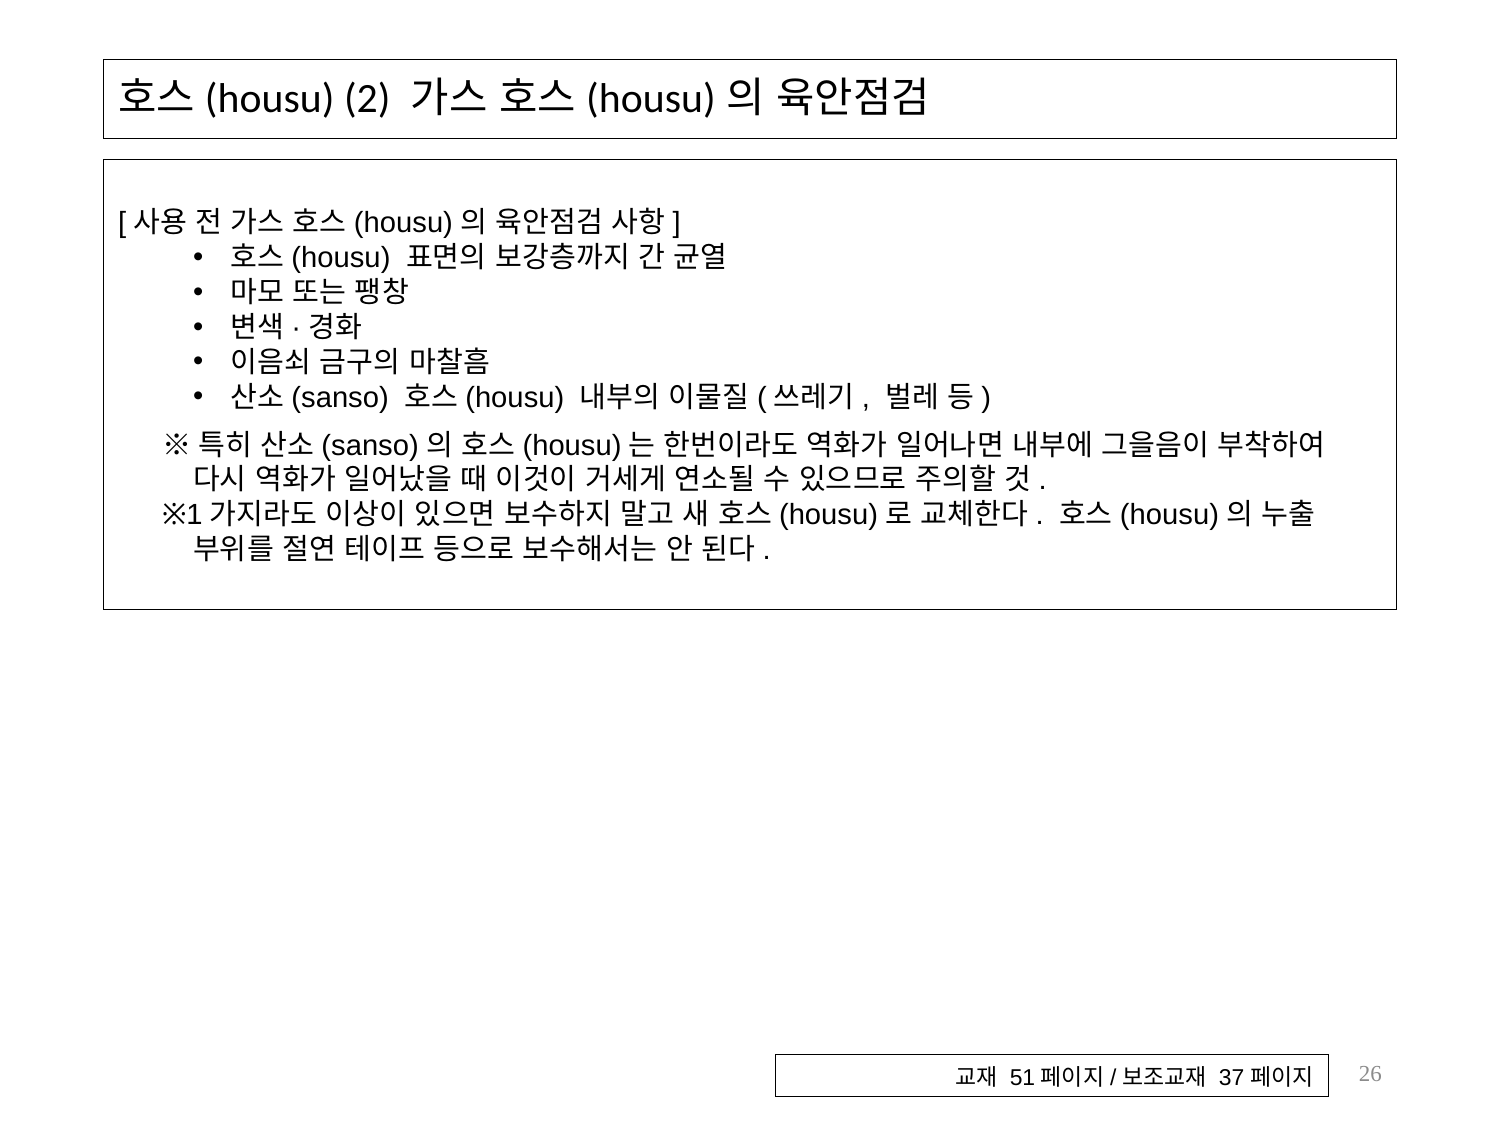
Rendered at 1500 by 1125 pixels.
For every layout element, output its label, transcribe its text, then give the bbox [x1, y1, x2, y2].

text_box [사용 전 가스 호스(housu)의 육안점검 사항] 호스(housu) 표면의 보강층까지 간 균열 마모 또는 팽창 변색·경화 이음쇠 금구의 마찰흠 산소(sanso) 호스(housu) 내부의 이물질(쓰레기, 벌레 등) ※특히 산소(sanso)의 호스(housu)는 한번이라도 역화가 일어나면 내부에 그을음이 부착하여 다시 역화가 일어났을 때 이것이 거세게 연소될 수 있으므로 주의할 것. ※1가지라도 이상이 있으면 보수하지 말고 새 호스(housu)로 교체한다. 호스(housu)의 누출 부위를 절연 테이프 등으로 보수해서는 안 된다. [103, 159, 1397, 610]
slide_number 26 [1059, 1042, 1397, 1103]
text_box 교재 51페이지/보조교재 37페이지 [775, 1054, 1059, 1097]
title 호스(housu) (2) 가스 호스(housu)의 육안점검 [103, 59, 1397, 139]
